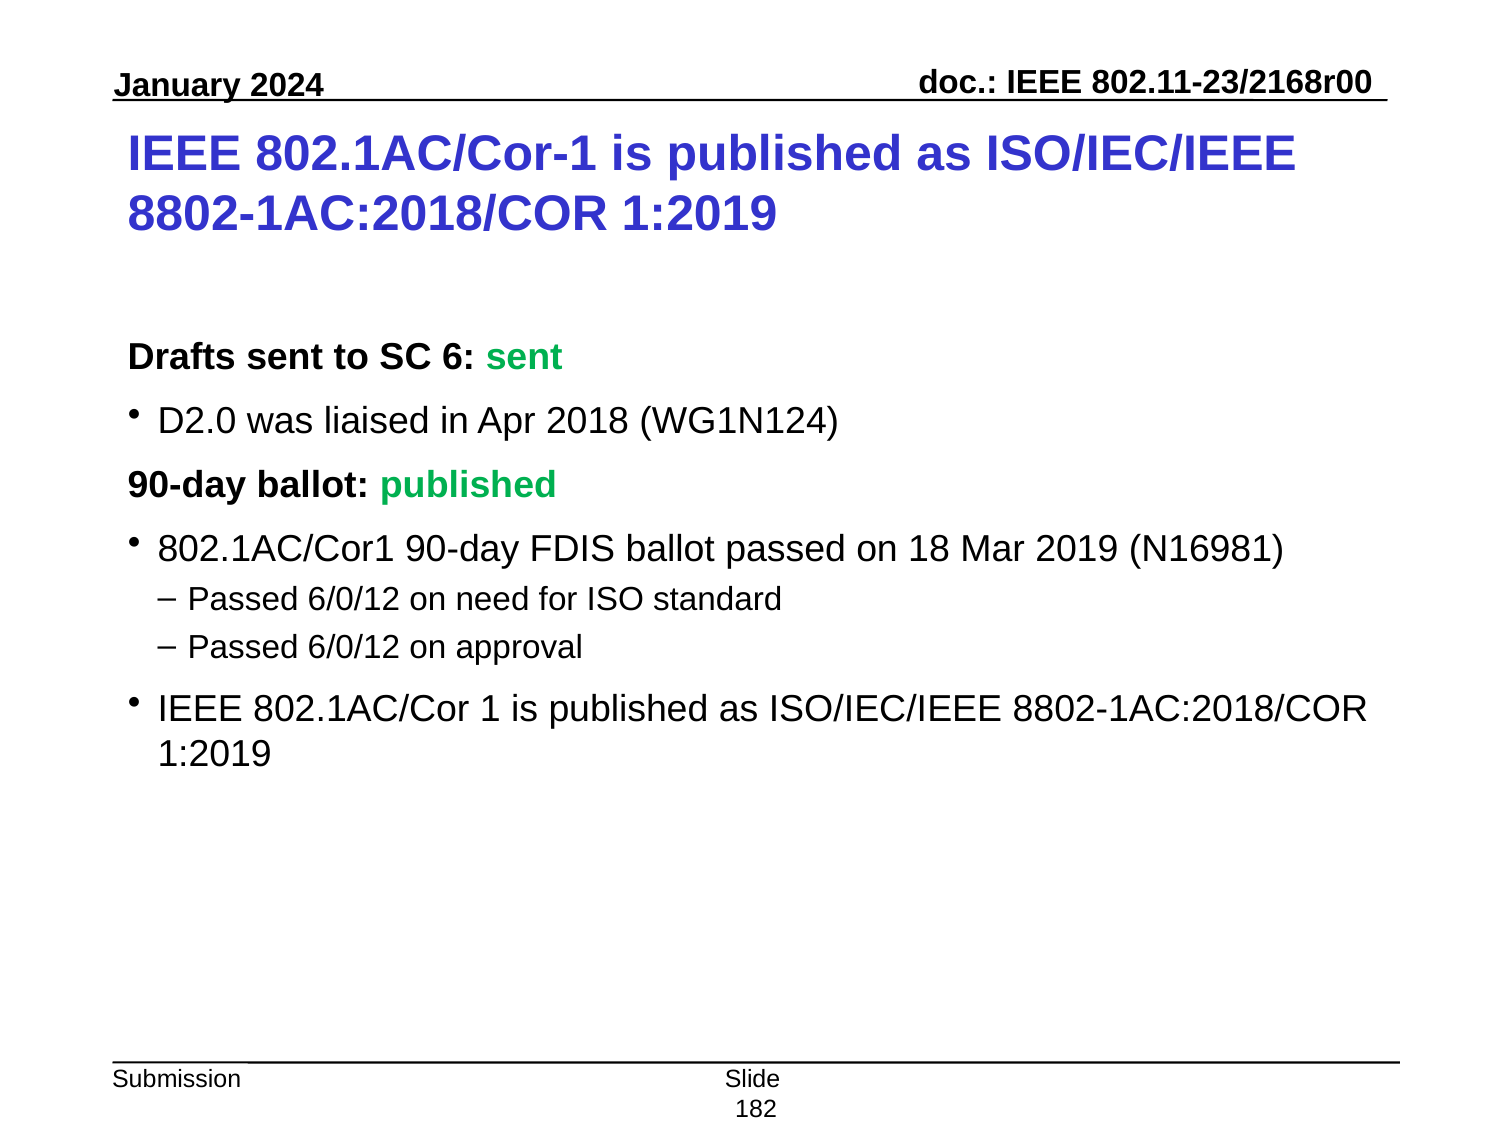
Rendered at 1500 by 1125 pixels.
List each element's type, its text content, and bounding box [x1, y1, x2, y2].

list Drafts sent to SC 6: sent D2.0 was liaised in Apr 2018 (WG1N124) 90-day ballot: published 802.1AC/Cor1 90-day FDIS ballot passed on 18 Mar 2019 (N16981) Passed 6/0/12 on need for ISO standard Passed 6/0/12 on approval IEEE 802.1AC/Cor 1 is published as ISO/IEC/IEEE 8802-1AC:2018/COR 1:2019 [112, 324, 1388, 1000]
slide_number Slide 182 [709, 1061, 803, 1093]
title IEEE 802.1AC/Cor-1 is published as ISO/IEC/IEEE 8802-1AC:2018/COR 1:2019 [112, 112, 1388, 288]
